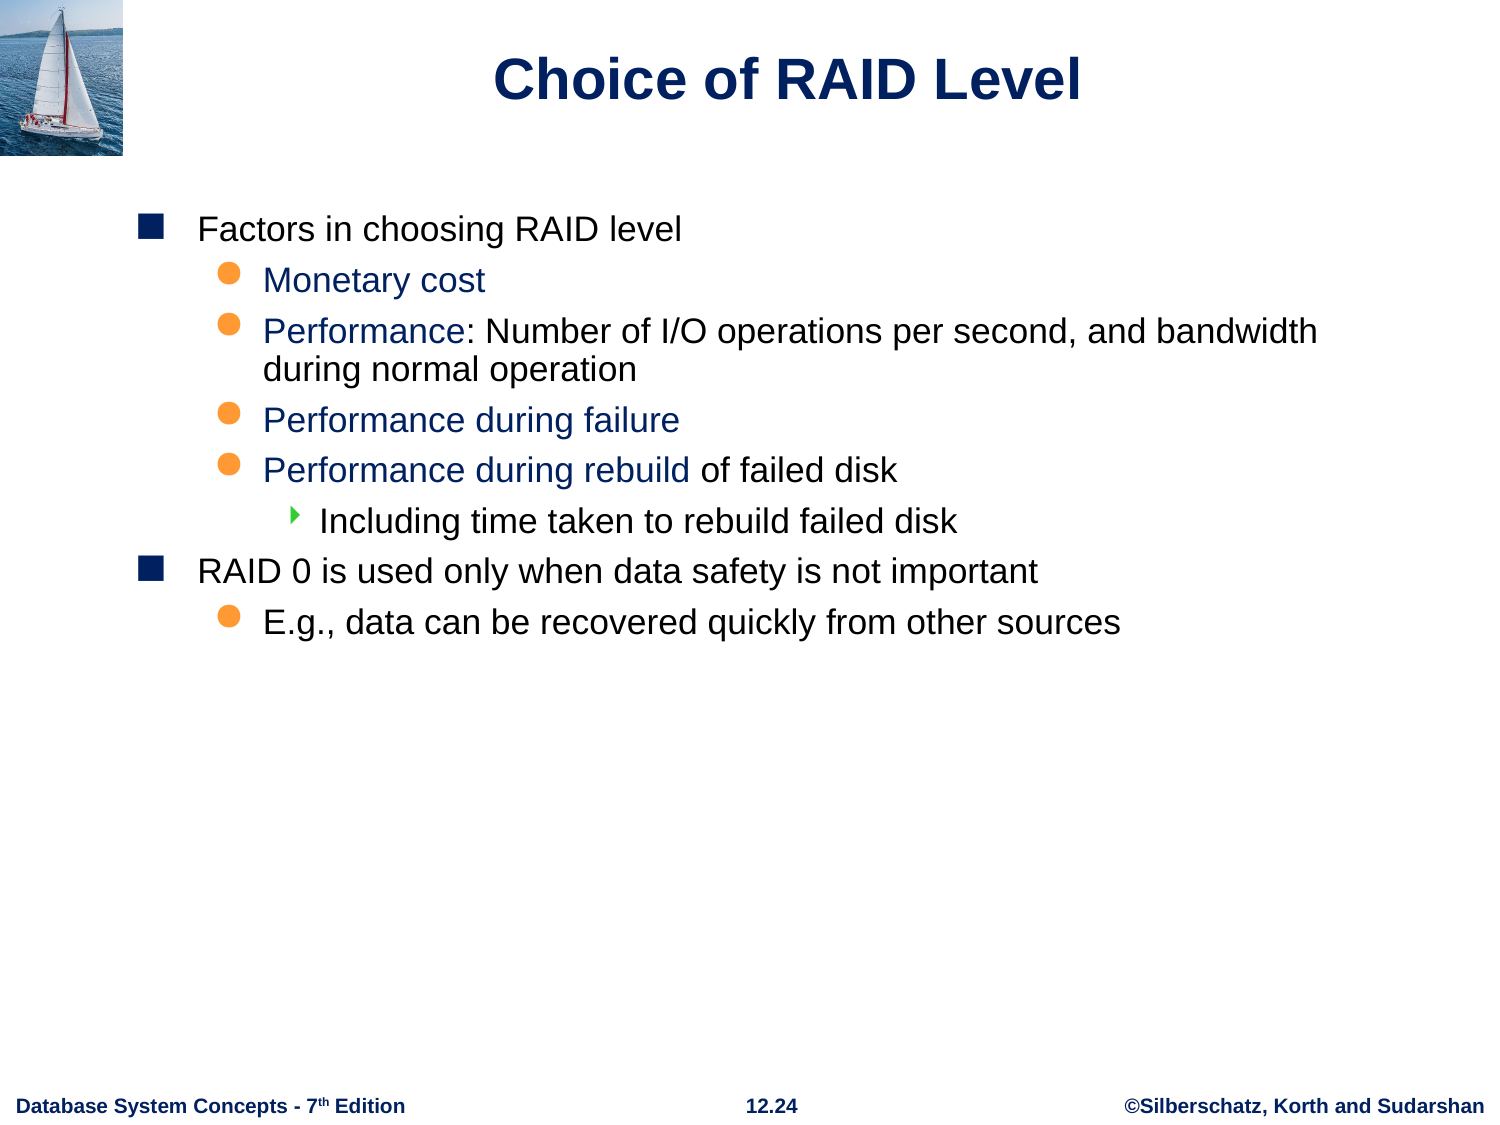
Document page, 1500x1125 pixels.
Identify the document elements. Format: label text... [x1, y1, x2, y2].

title Choice of RAID Level [125, 18, 1452, 120]
picture [0, 0, 123, 156]
list Factors in choosing RAID level Monetary cost Performance: Number of I/O operations per second, and bandwidth during normal operation Performance during failure Performance during rebuild of failed disk Including time taken to rebuild failed disk RAID 0 is used only when data safety is not important E.g., data can be recovered quickly from other sources [126, 203, 1362, 783]
